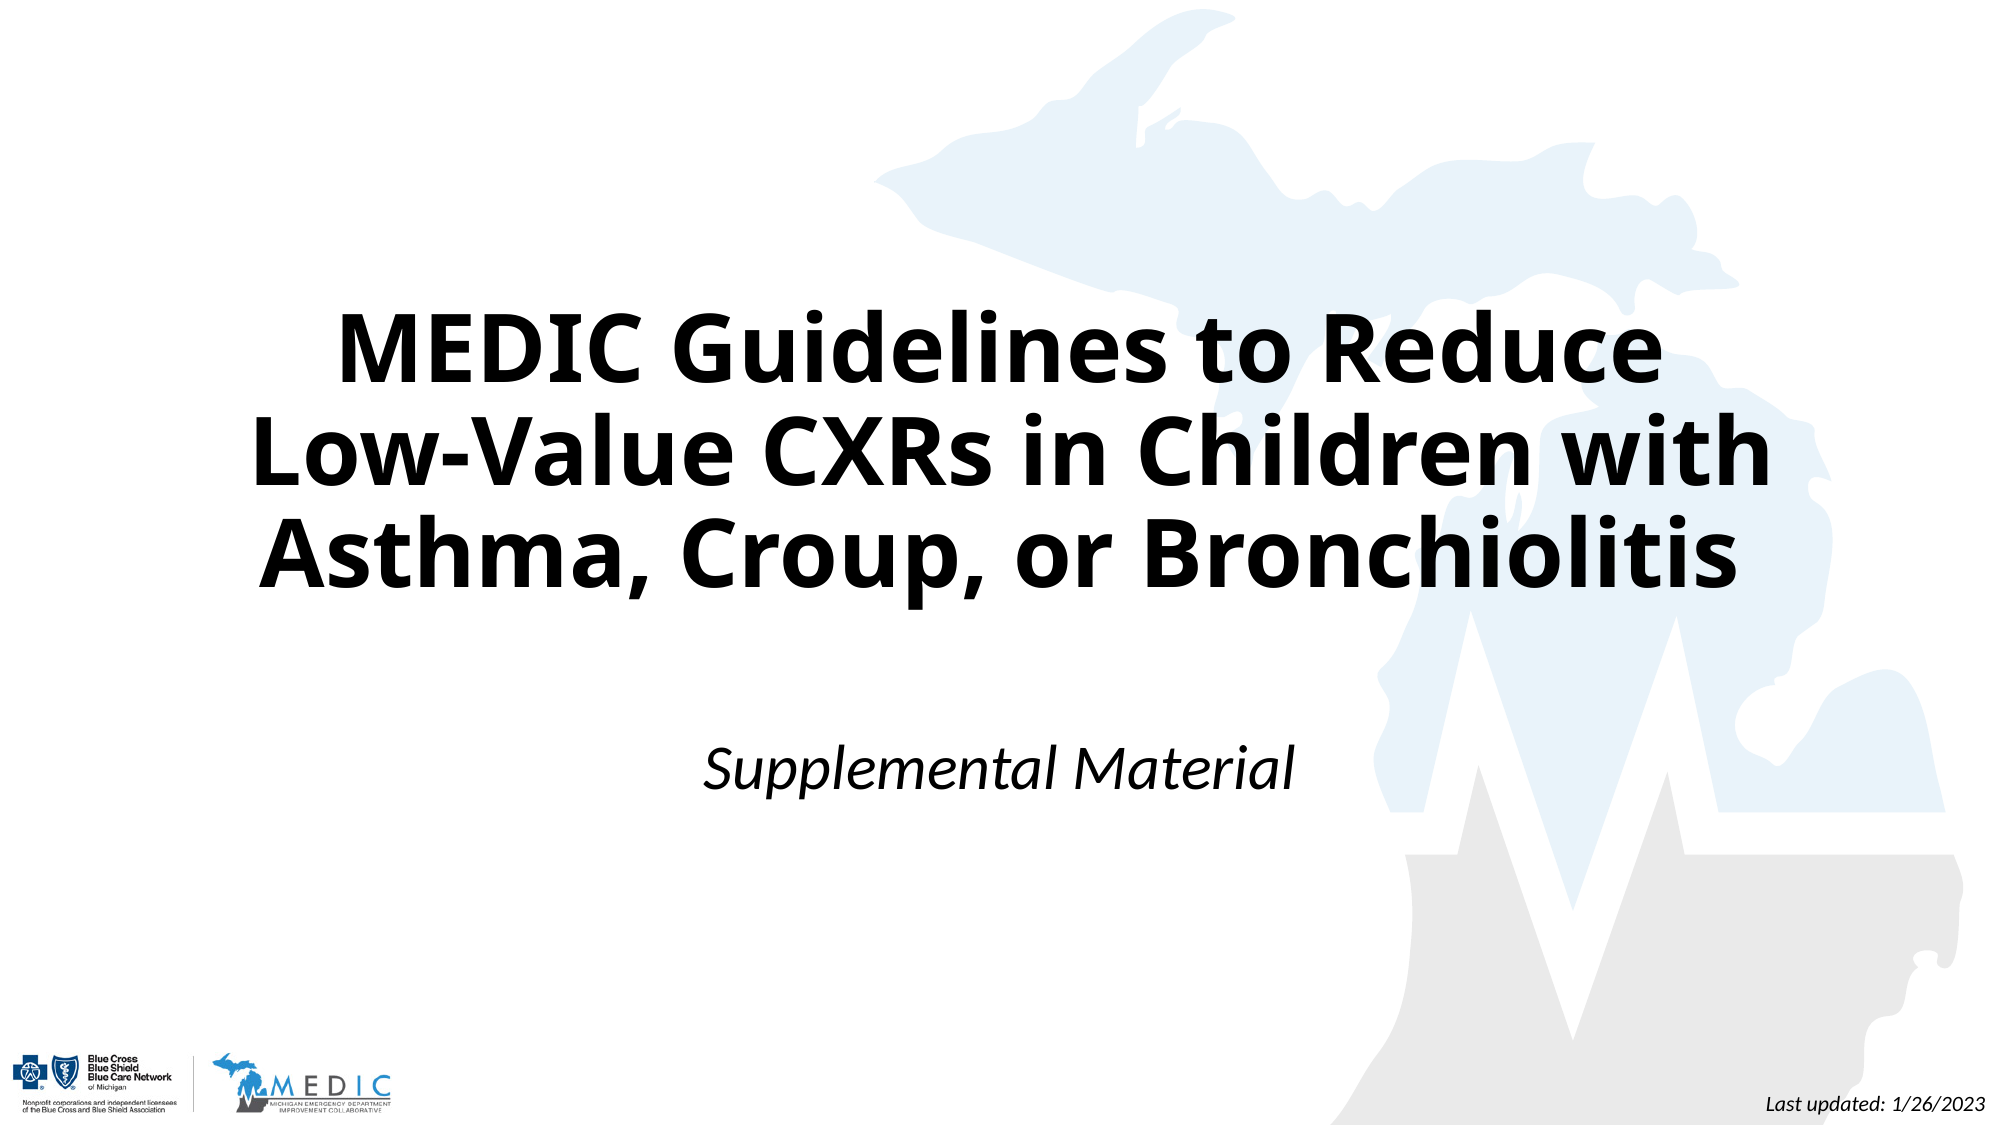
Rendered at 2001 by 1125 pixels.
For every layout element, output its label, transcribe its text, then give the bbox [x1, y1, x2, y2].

subtitle Supplemental Material [250, 726, 1751, 812]
text_box Last updated: 1/26/2023 [1735, 1082, 2000, 1124]
picture [10, 1052, 395, 1113]
title MEDIC Guidelines to Reduce Low-Value CXRs in Children with Asthma, Croup, or Bronchiolitis [138, 287, 1862, 616]
